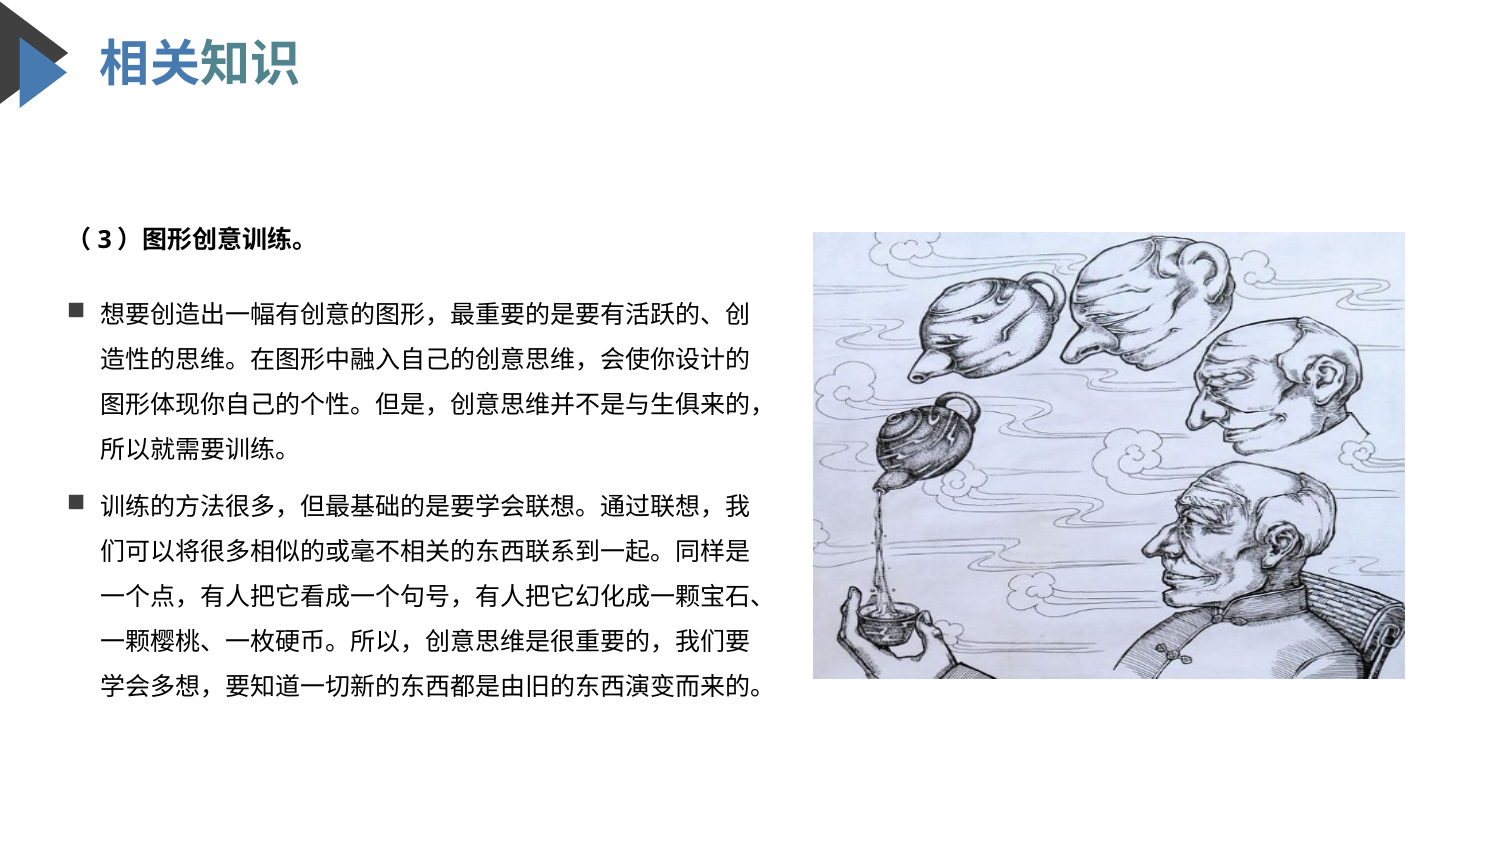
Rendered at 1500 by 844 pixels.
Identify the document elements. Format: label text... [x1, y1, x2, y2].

text_box [0, 1, 69, 104]
text_box 相关知识 [99, 31, 301, 92]
text_box 想要创造出一幅有创意的图形，最重要的是要有活跃的、创造性的思维。在图形中融入自己的创意思维，会使你设计的图形体现你自己的个性。但是，创意思维并不是与生俱来的，所以就需要训练。 训练的方法很多，但最基础的是要学会联想。通过联想，我们可以将很多相似的或毫不相关的东西联系到一起。同样是一个点，有人把它看成一个句号，有人把它幻化成一颗宝石、一颗樱桃、一枚硬币。所以，创意思维是很重要的，我们要学会多想，要知道一切新的东西都是由旧的东西演变而来的。 [66, 283, 760, 701]
text_box （3）图形创意训练。 [66, 217, 561, 254]
picture [812, 232, 1405, 679]
text_box [19, 36, 67, 109]
